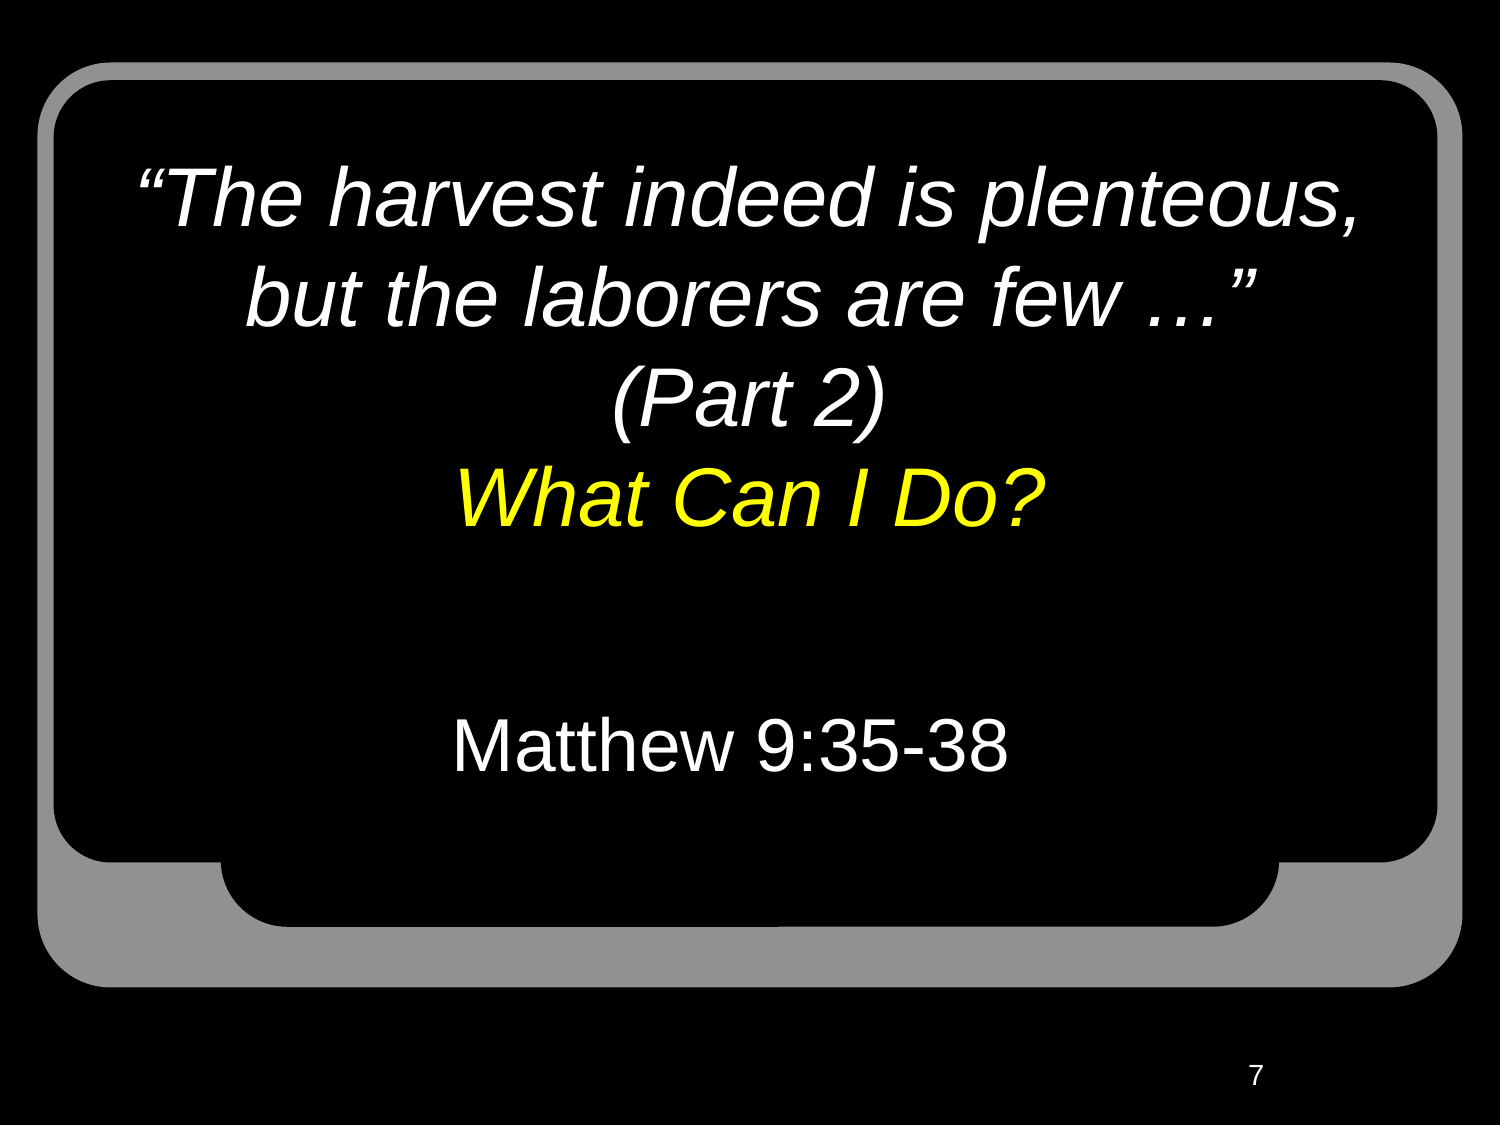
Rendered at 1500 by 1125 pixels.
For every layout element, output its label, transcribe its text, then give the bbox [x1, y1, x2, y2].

subtitle Matthew 9:35-38 [287, 552, 1176, 1076]
title “The harvest indeed is plenteous, but the laborers are few …” (Part 2) What Can I Do? [112, 135, 1388, 552]
slide_number 7 [1124, 1048, 1388, 1124]
